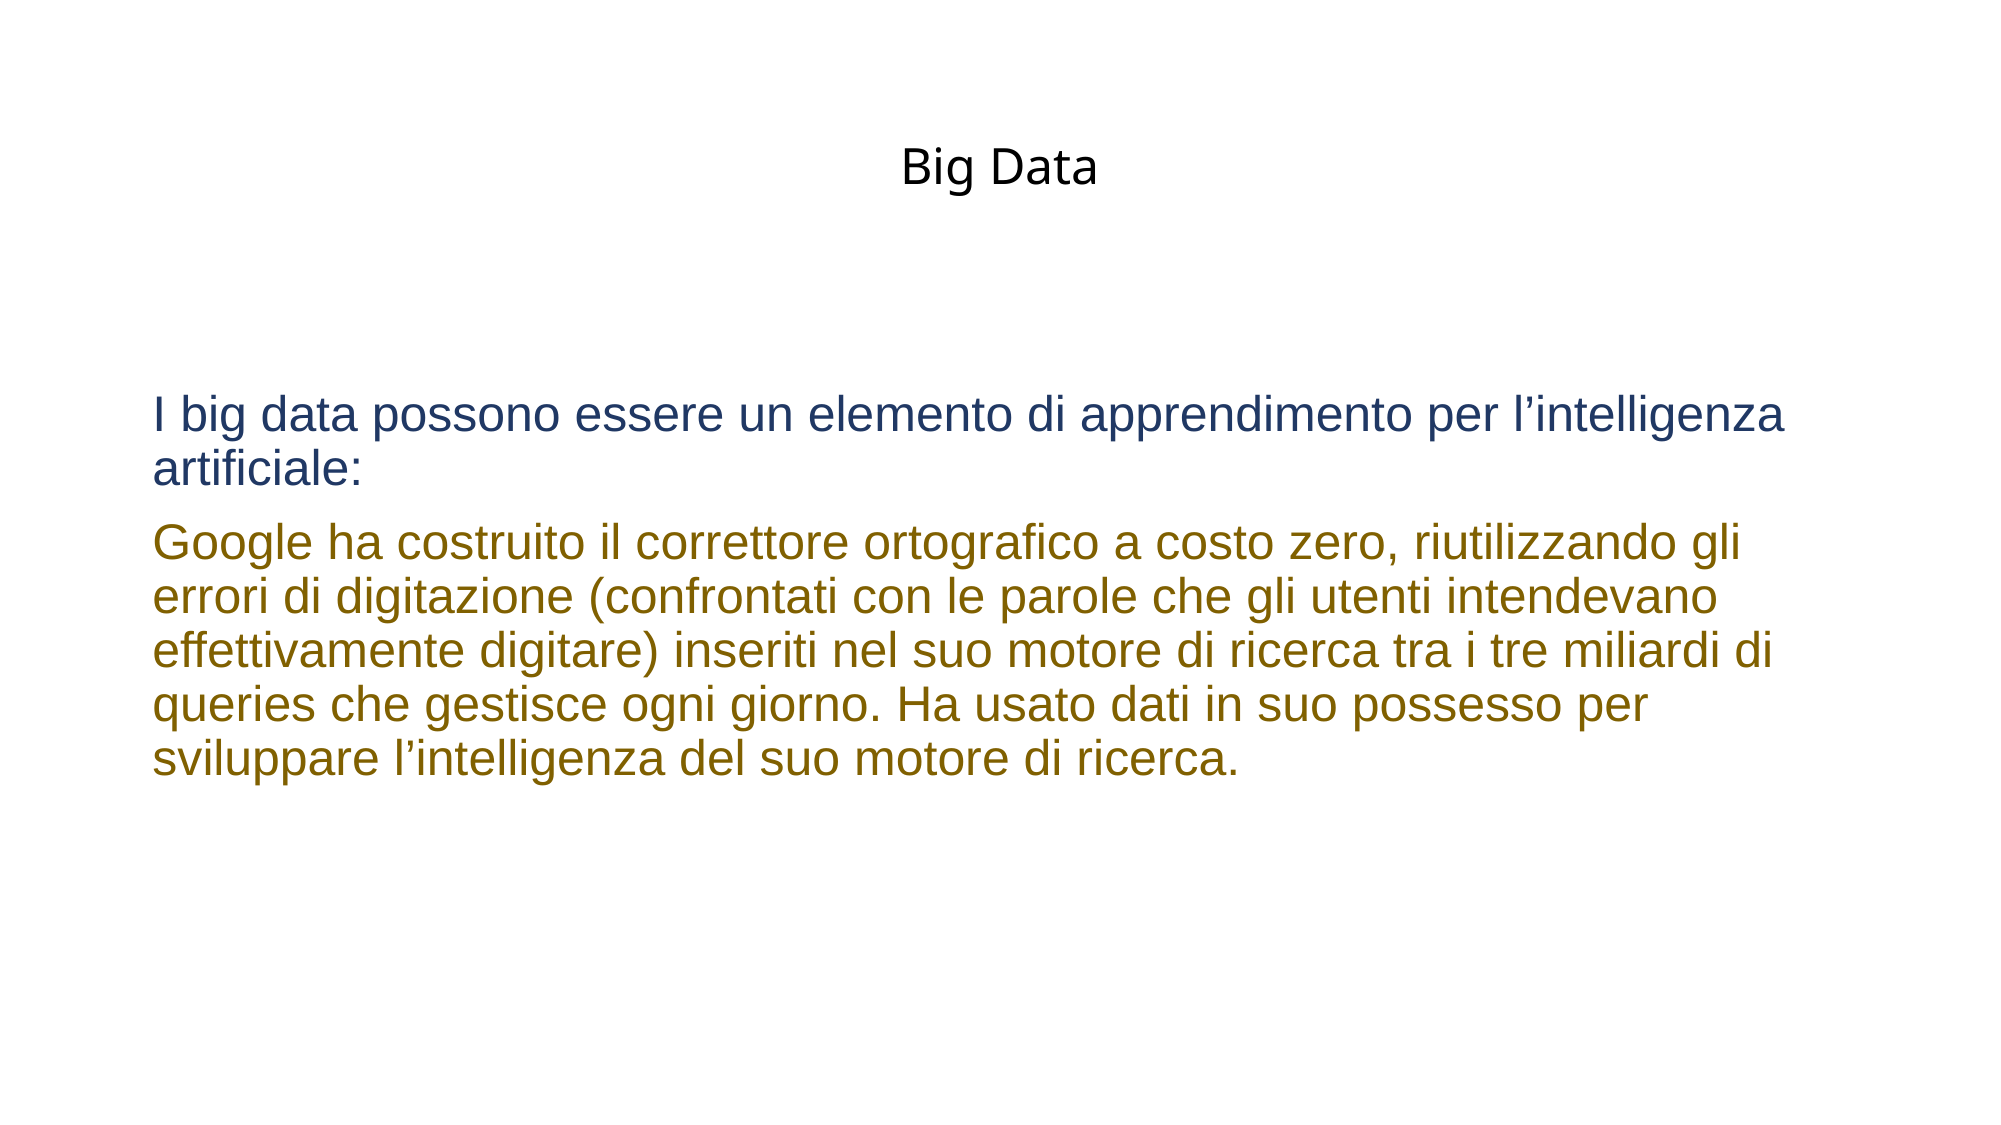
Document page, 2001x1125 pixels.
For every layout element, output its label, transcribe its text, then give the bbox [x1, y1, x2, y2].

list I big data possono essere un elemento di apprendimento per l’intelligenza artificiale: Google ha costruito il correttore ortografico a costo zero, riutilizzando gli errori di digitazione (confrontati con le parole che gli utenti intendevano effettivamente digitare) inseriti nel suo motore di ricerca tra i tre miliardi di queries che gestisce ogni giorno. Ha usato dati in suo possesso per sviluppare l’intelligenza del suo motore di ricerca. [137, 299, 1863, 1014]
title Big Data [137, 59, 1863, 278]
